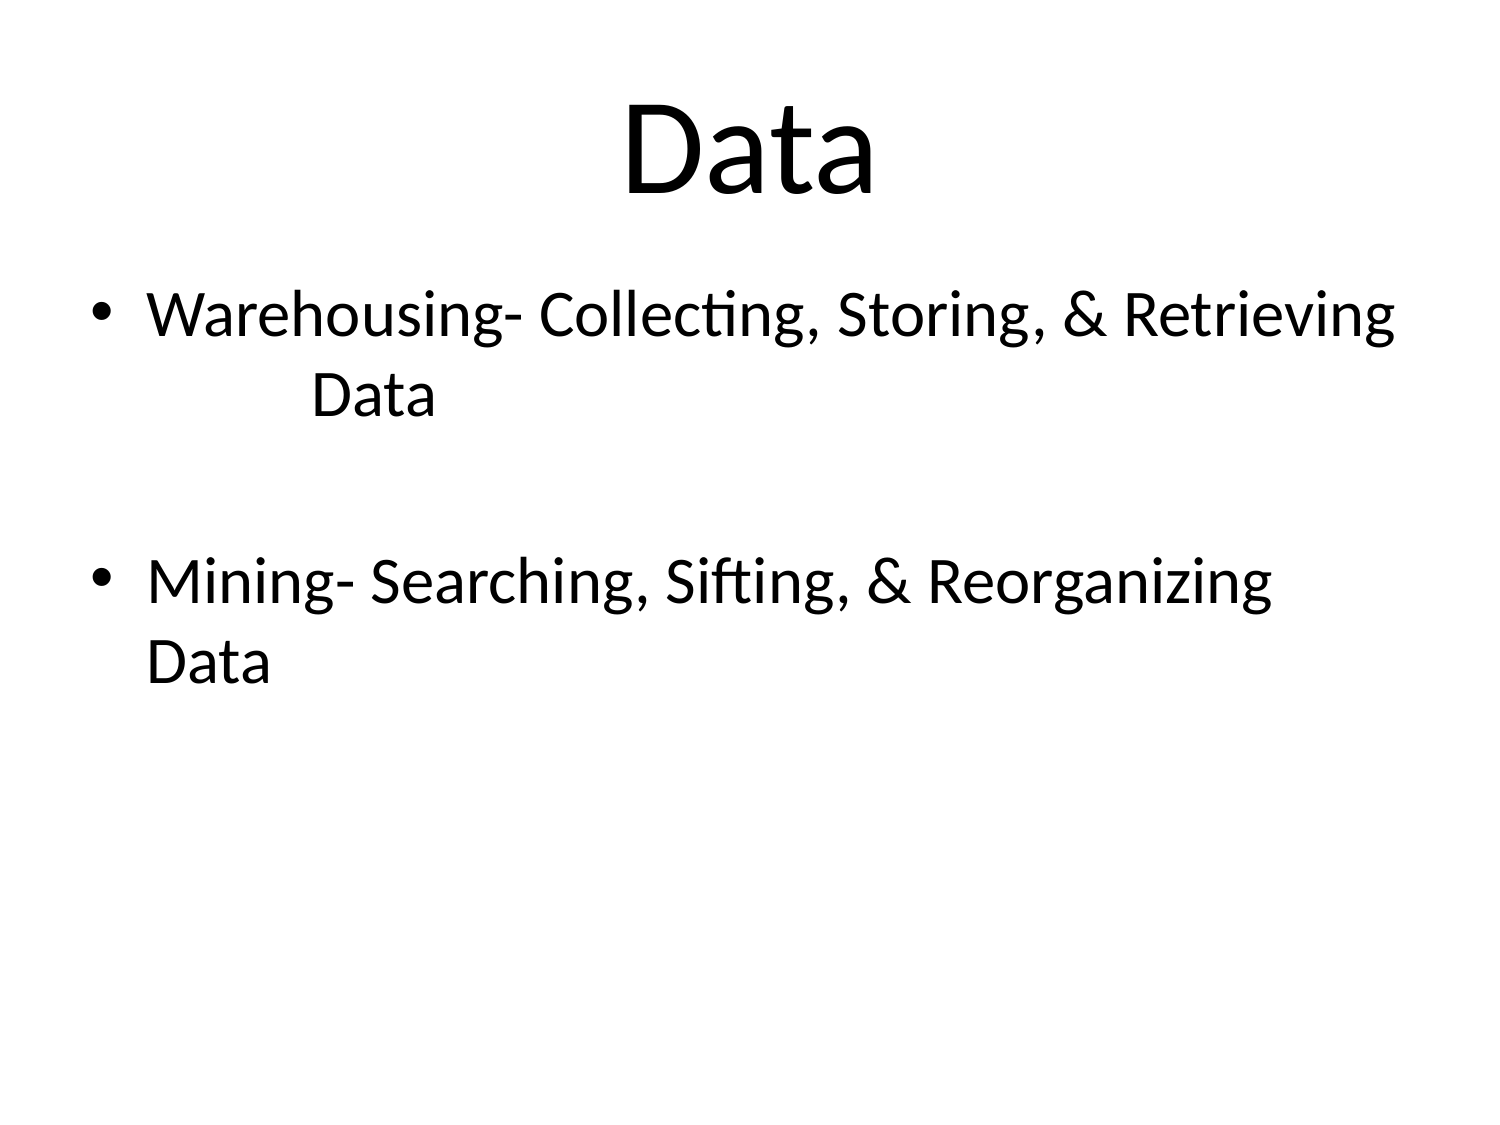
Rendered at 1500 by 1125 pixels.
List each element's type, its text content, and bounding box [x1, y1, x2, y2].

list Warehousing- Collecting, Storing, & Retrieving Data Mining- Searching, Sifting, & Reorganizing Data [75, 262, 1425, 1005]
title Data [75, 45, 1425, 233]
